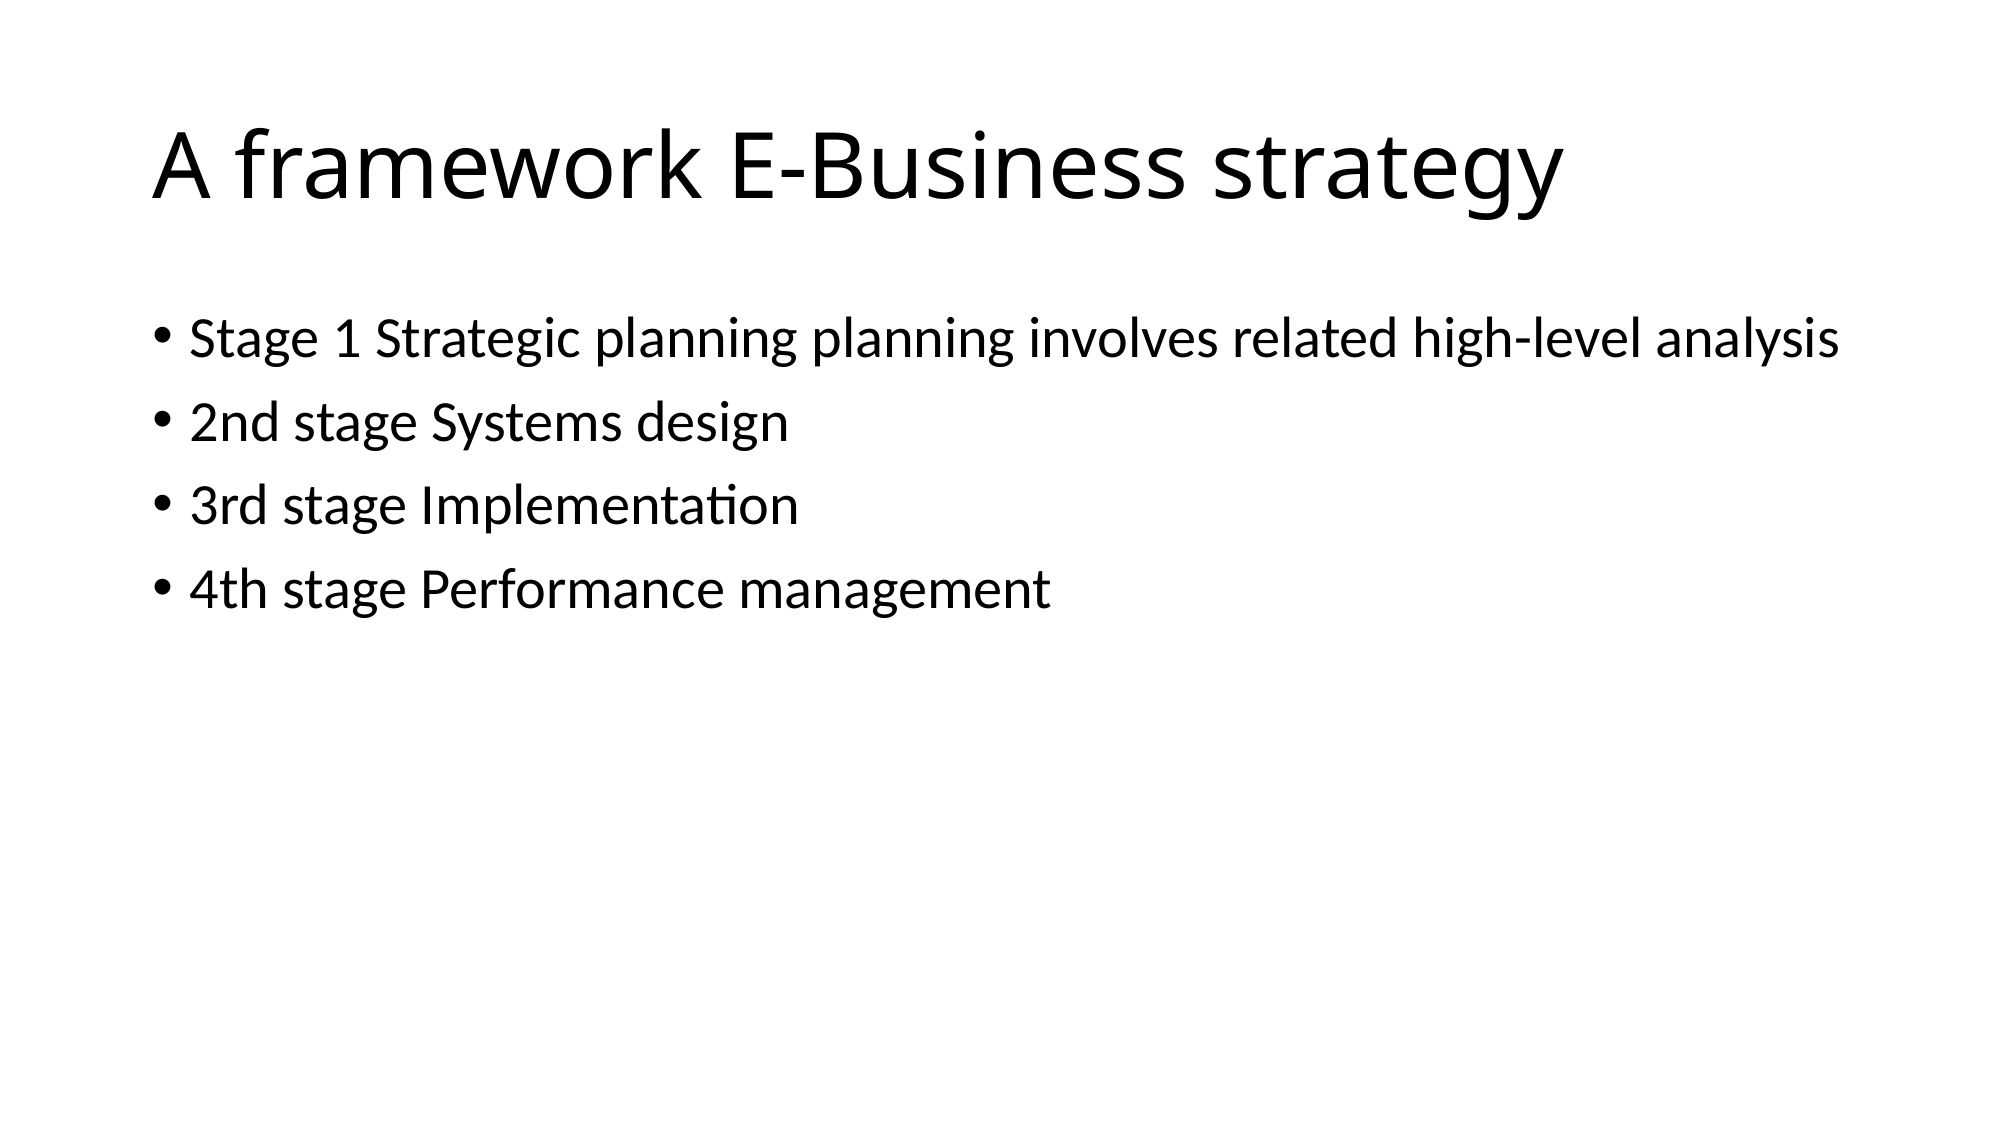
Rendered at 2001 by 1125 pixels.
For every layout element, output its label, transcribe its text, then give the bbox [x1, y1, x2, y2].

title A framework E-Business strategy [137, 59, 1863, 278]
list Stage 1 Strategic planning planning involves related high-level analysis 2nd stage Systems design 3rd stage Implementation 4th stage Performance management [137, 299, 1863, 1014]
